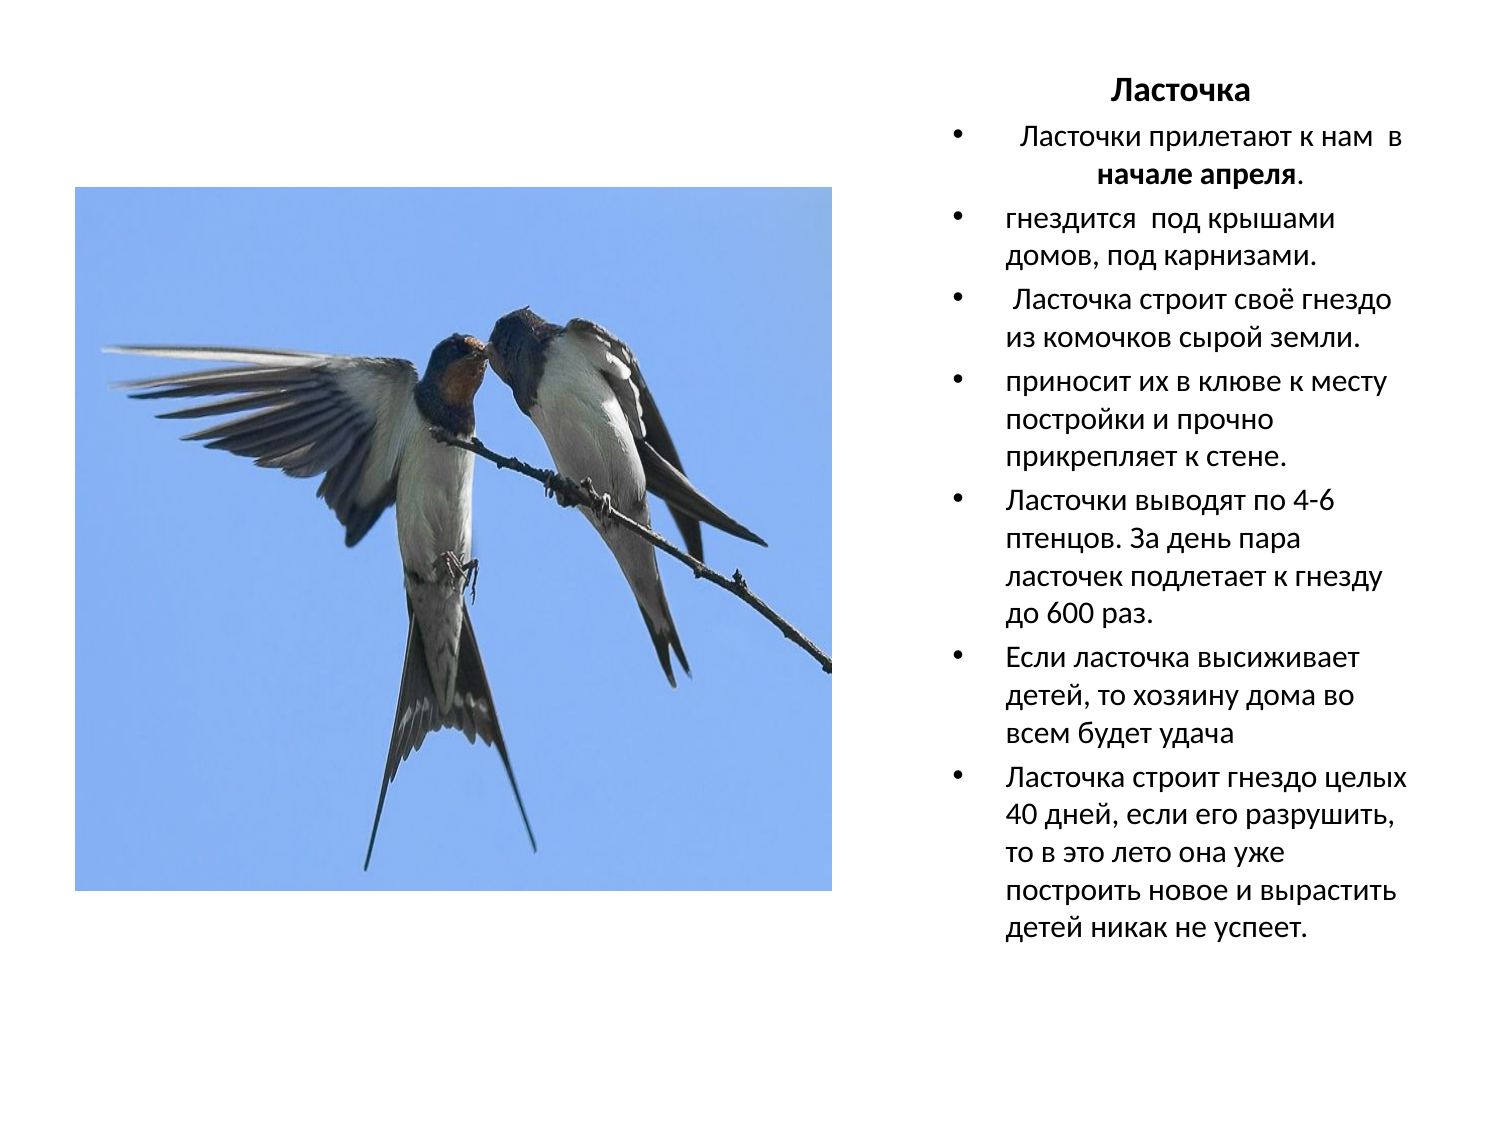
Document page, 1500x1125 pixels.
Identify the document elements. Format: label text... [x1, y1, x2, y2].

list Ласточка Ласточки прилетают к нам в начале апреля. гнездится под крышами домов, под карнизами. Ласточка строит своё гнездо из комочков сырой земли. приносит их в клюве к месту постройки и прочно прикрепляет к стене. Ласточки выводят по 4-6 птенцов. За день пара ласточек подлетает к гнезду до 600 раз. Если ласточка высиживает детей, то хозяину дома во всем будет удача Ласточка строит гнездо целых 40 дней, если его разрушить, то в это лето она уже построить новое и вырастить детей никак не успеет. [937, 58, 1425, 1005]
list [74, 187, 833, 891]
